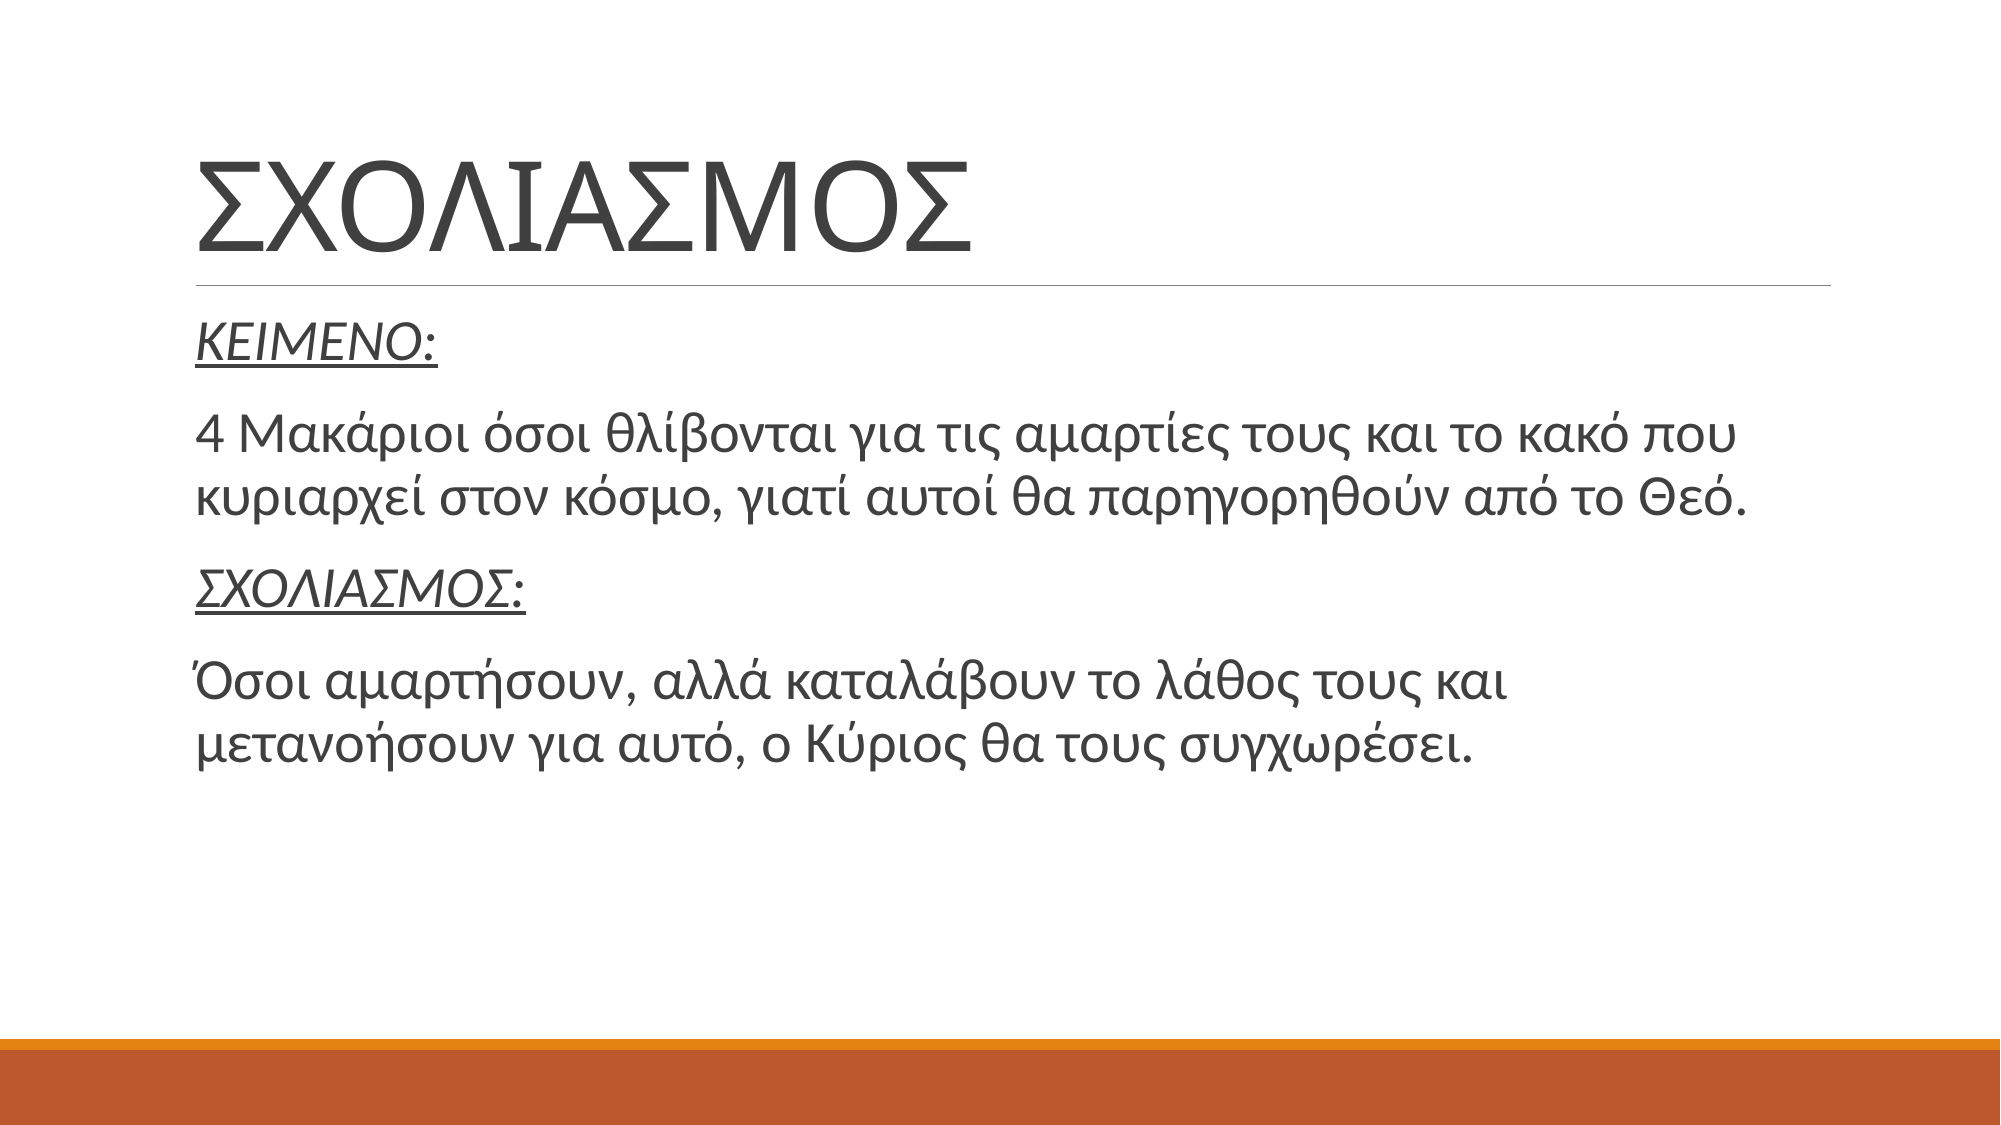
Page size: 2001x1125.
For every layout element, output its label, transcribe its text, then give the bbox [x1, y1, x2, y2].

list ΚΕΙΜΕΝΟ: 4 Μακάριοι όσοι θλίβονται για τις αμαρτίες τους και το κακό που κυριαρχεί στον κόσμο, γιατί αυτοί θα παρηγορηθούν από το Θεό. ΣΧΟΛΙΑΣΜΟΣ: Όσοι αμαρτήσουν, αλλά καταλάβουν το λάθος τους και μετανοήσουν για αυτό, ο Κύριος θα τους συγχωρέσει. [180, 302, 1830, 963]
title ΣΧΟΛΙΑΣΜΟΣ [180, 47, 1830, 285]
